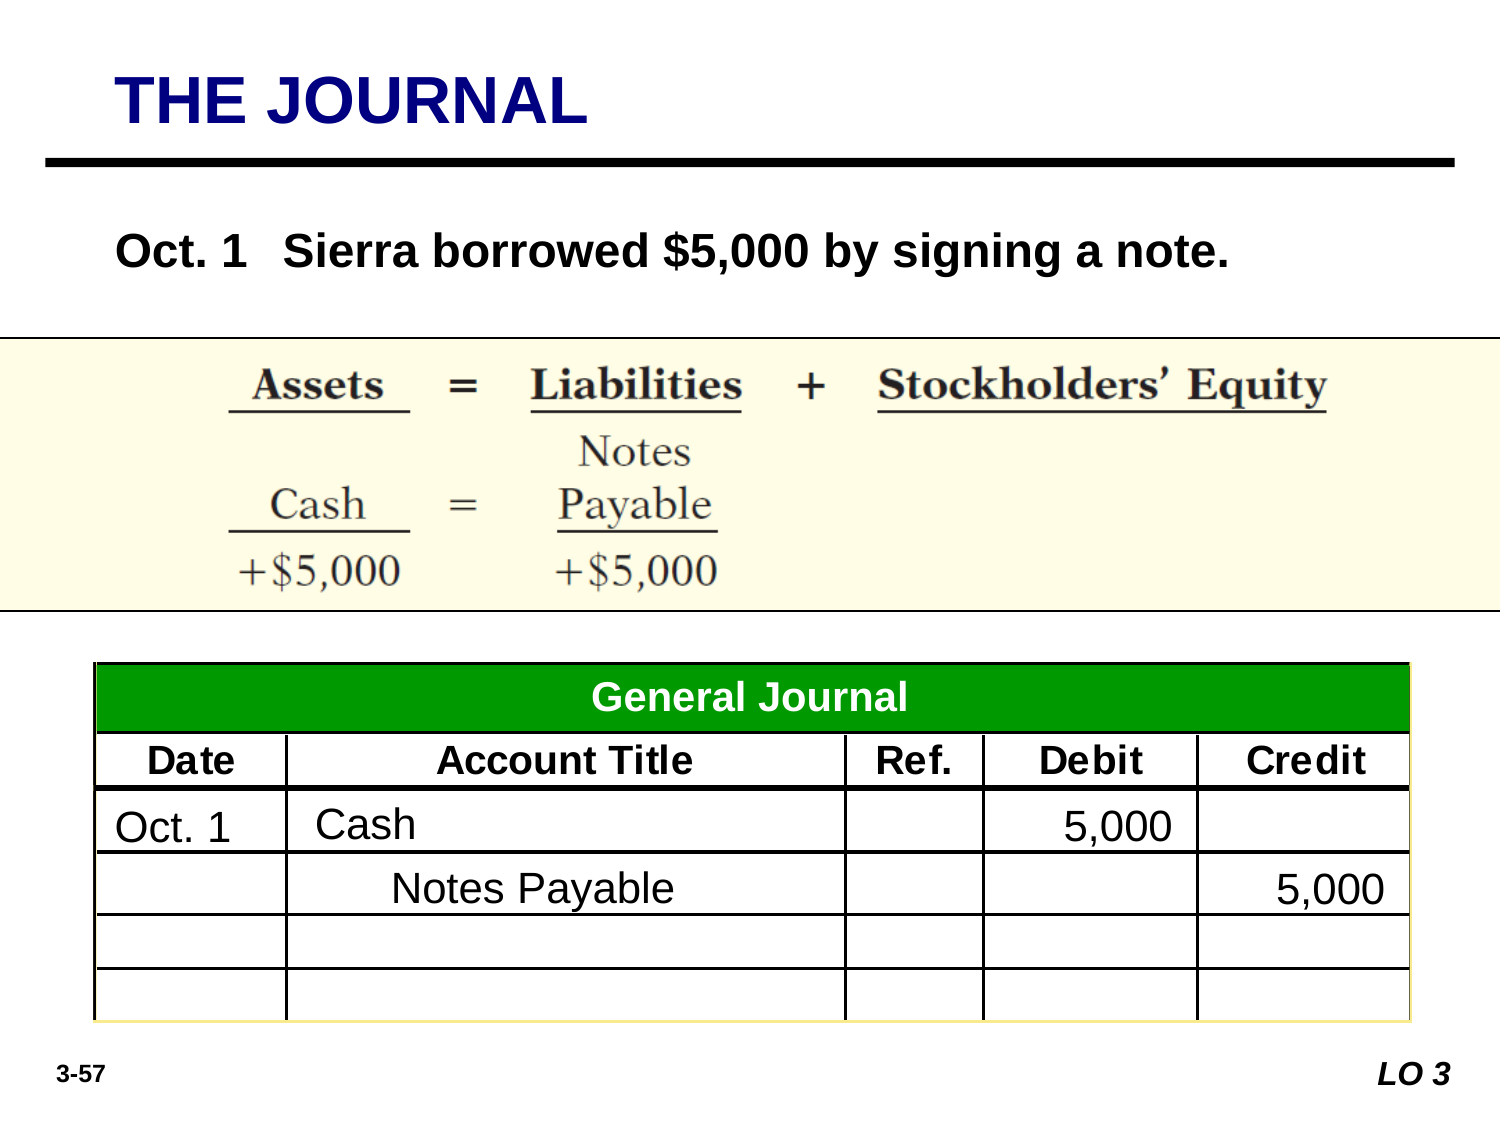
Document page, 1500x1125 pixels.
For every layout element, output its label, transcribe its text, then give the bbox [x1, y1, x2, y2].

text_box THE JOURNAL [99, 50, 1450, 142]
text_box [93, 662, 1413, 1024]
text_box Oct. 1 Sierra borrowed $5,000 by signing a note. [99, 212, 1400, 285]
picture [0, 338, 1500, 611]
text_box LO 3 [1350, 1044, 1475, 1100]
